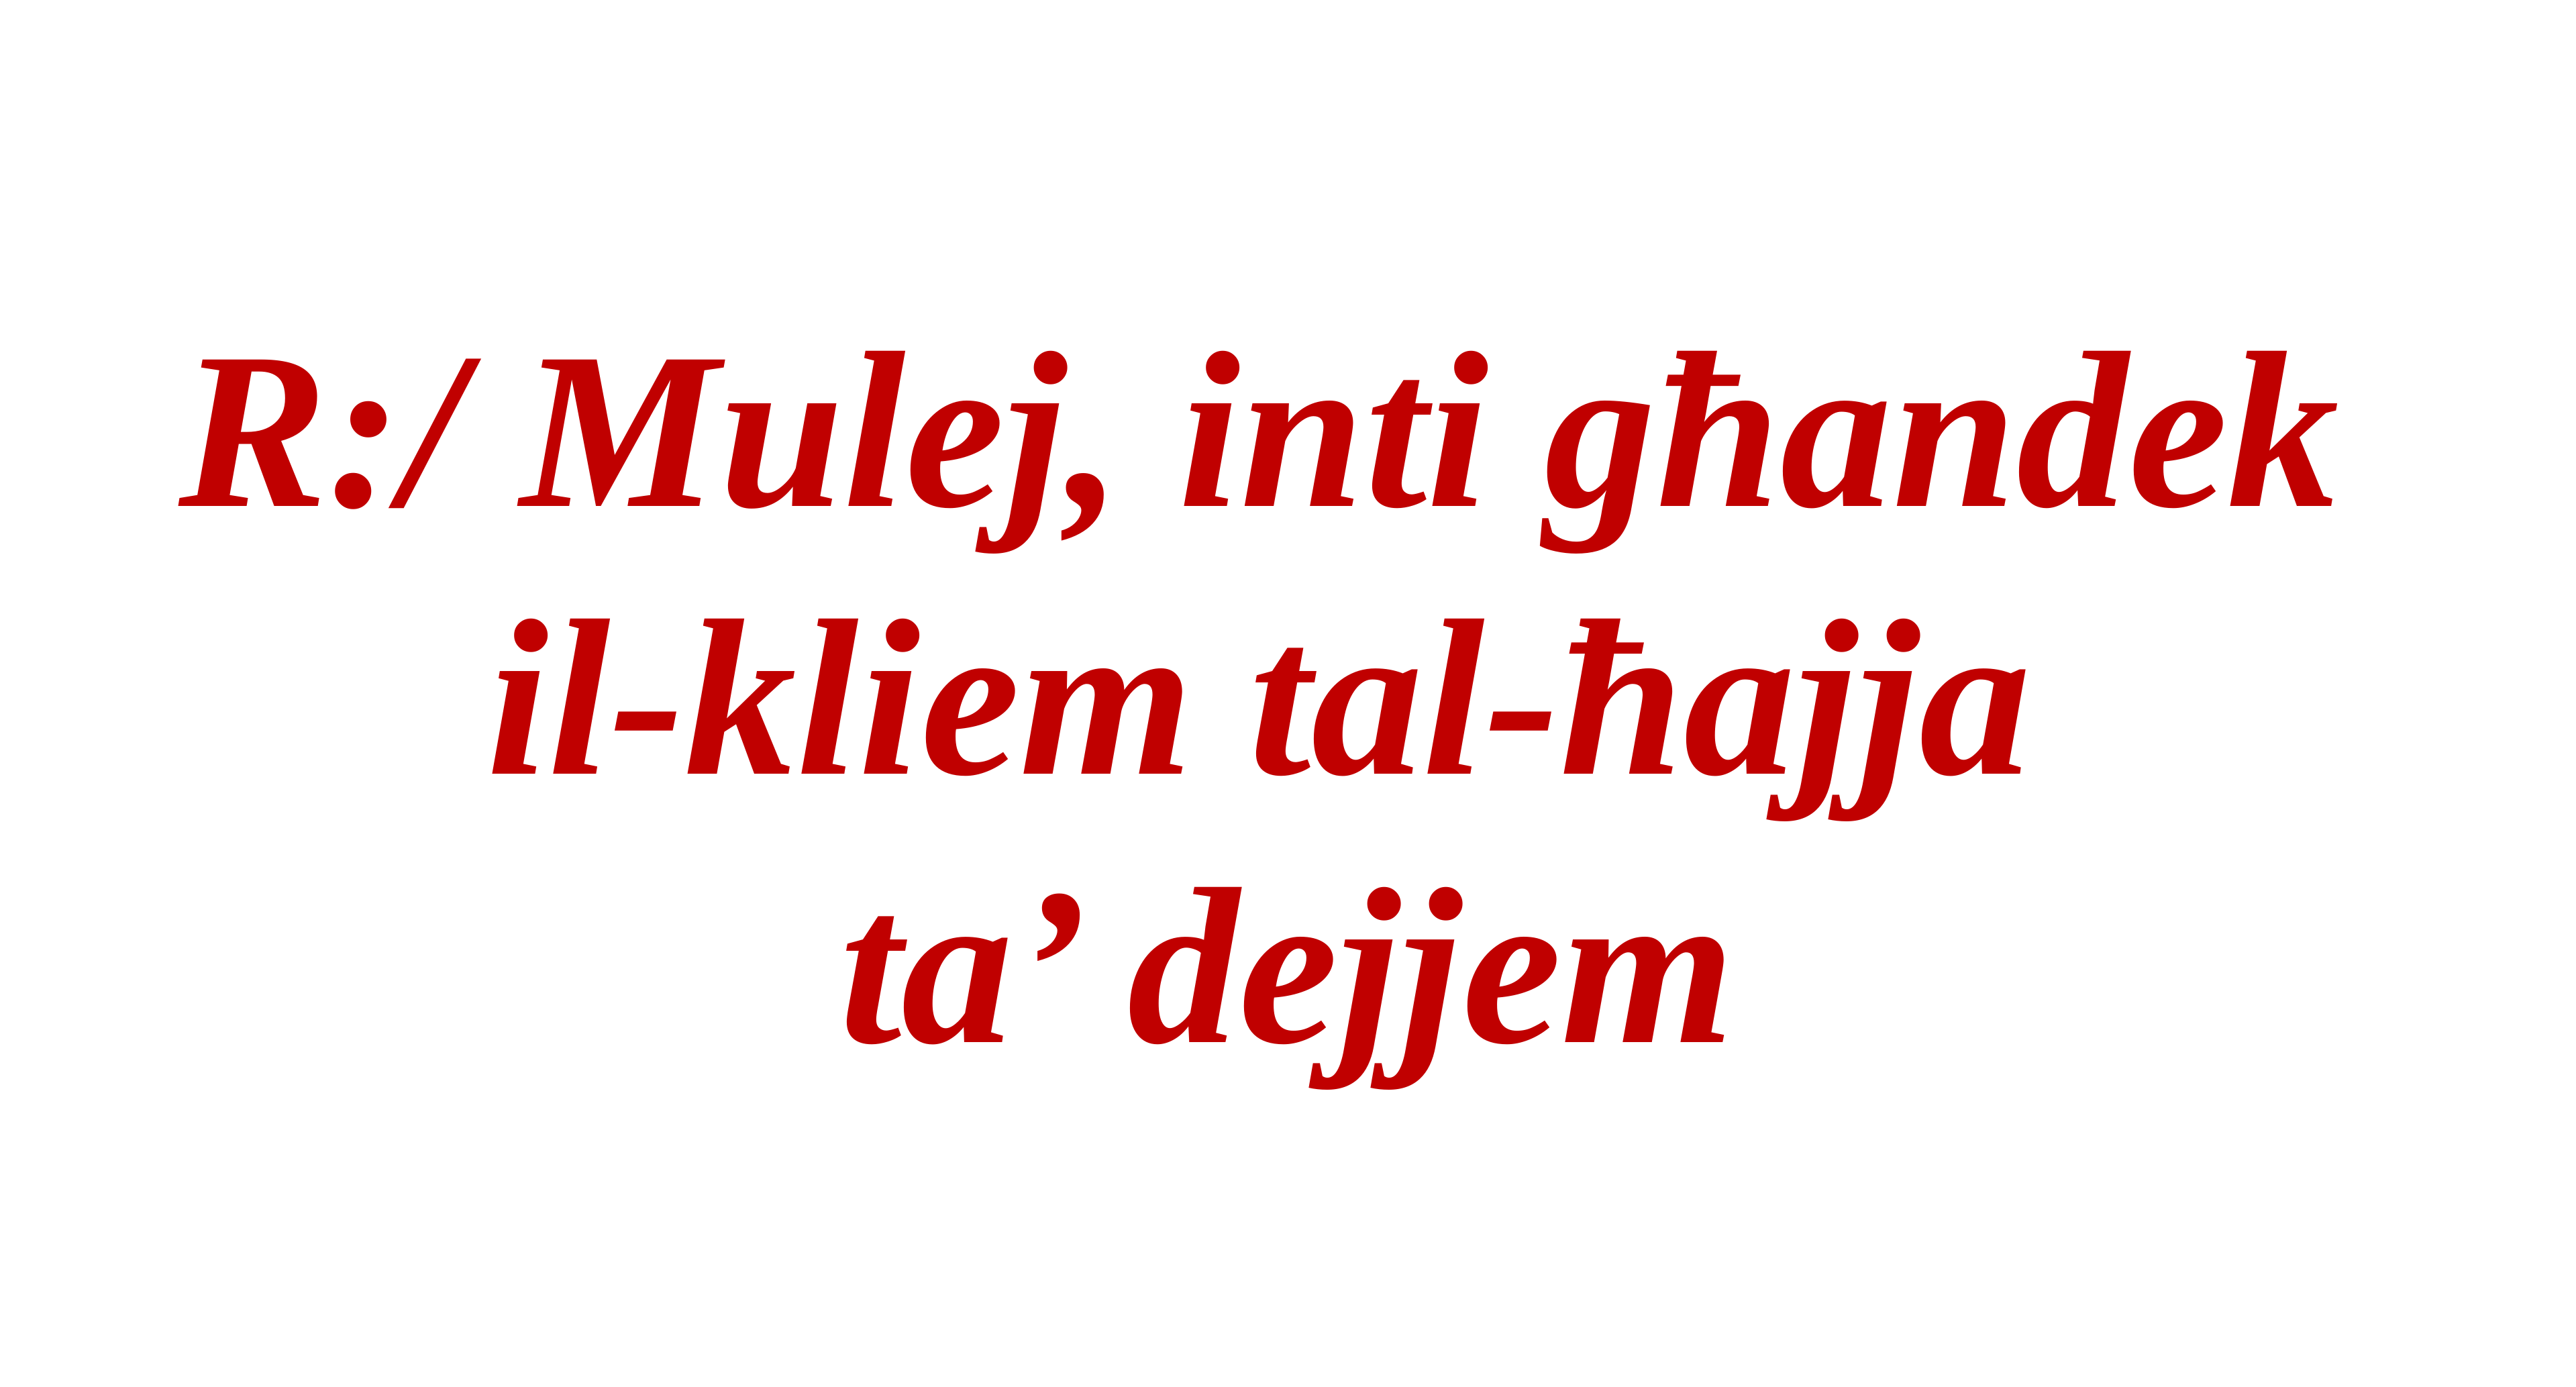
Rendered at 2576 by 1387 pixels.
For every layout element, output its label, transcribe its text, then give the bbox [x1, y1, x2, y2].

list R:/ Mulej, inti għandek il-kliem tal-ħajja ta’ dejjem [47, 277, 2528, 1110]
